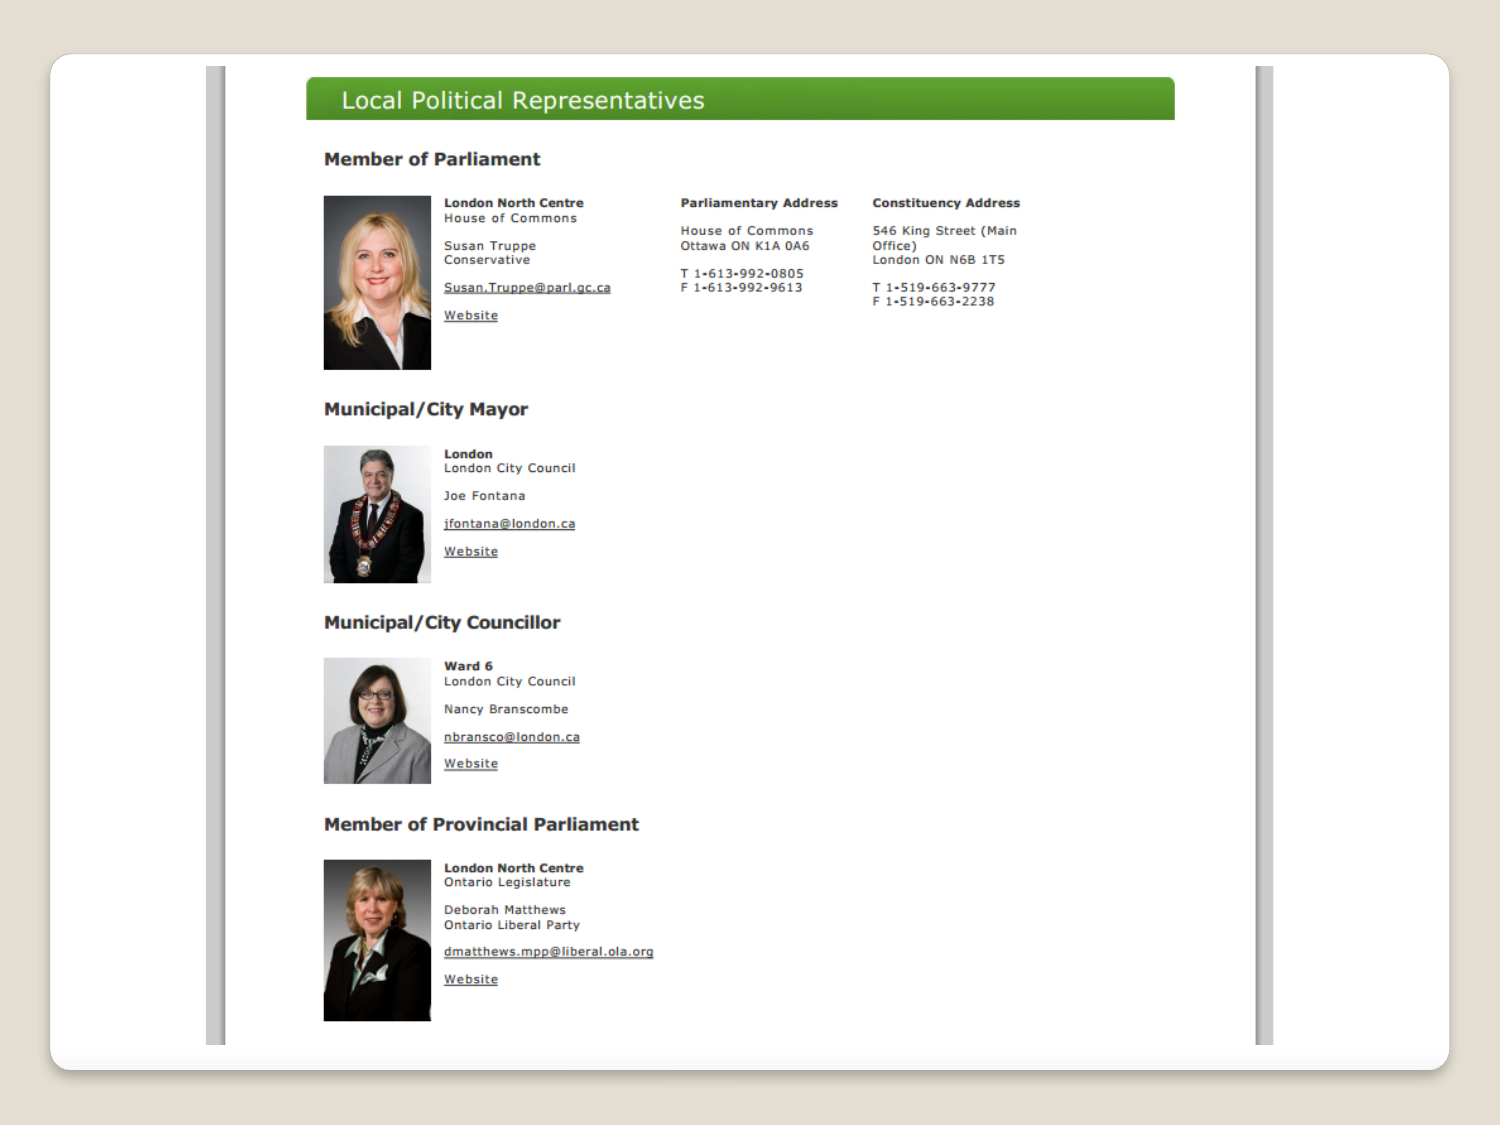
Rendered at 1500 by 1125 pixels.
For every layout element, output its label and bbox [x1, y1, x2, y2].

picture [205, 66, 1274, 1045]
